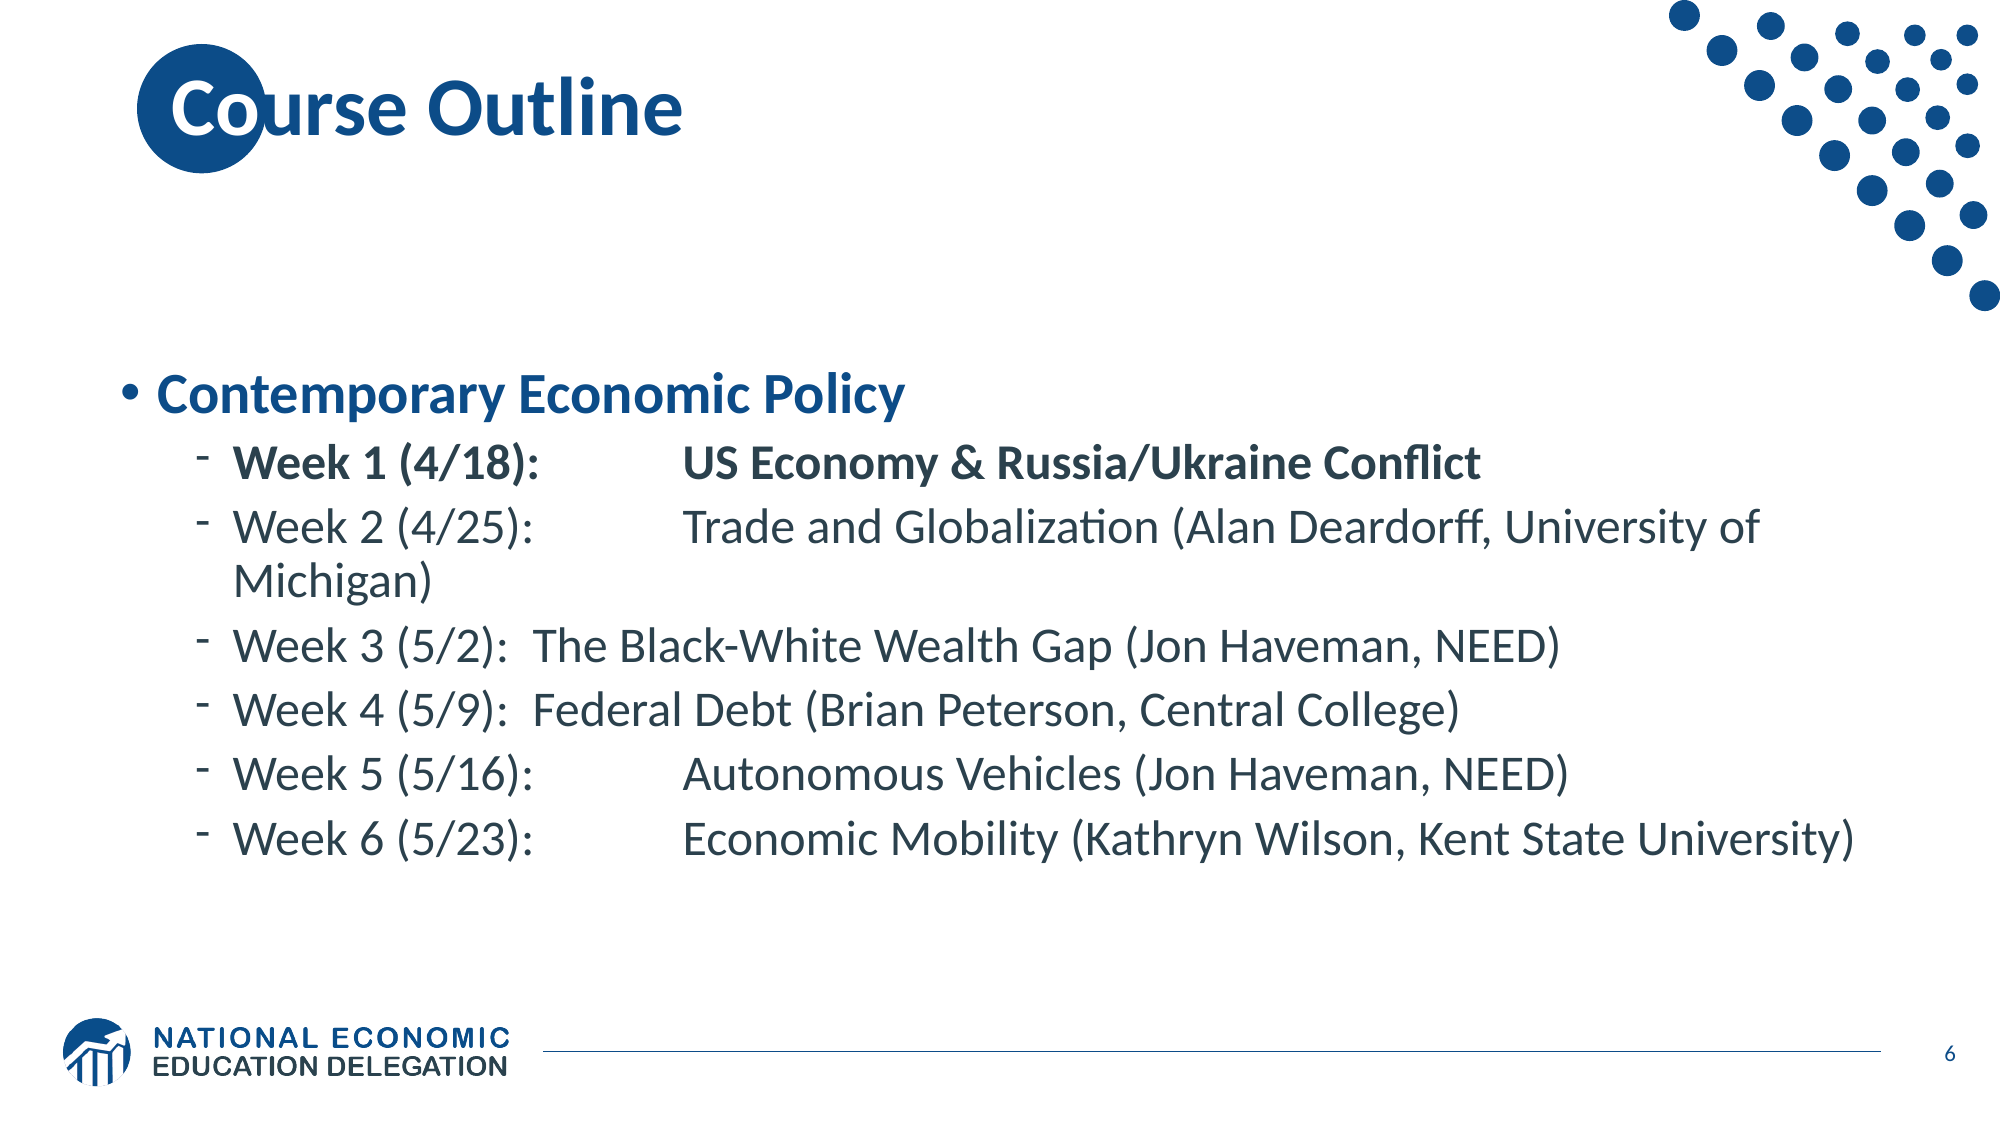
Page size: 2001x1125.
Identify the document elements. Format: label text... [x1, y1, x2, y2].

picture [55, 1013, 520, 1091]
list Contemporary Economic Policy Week 1 (4/18): US Economy & Russia/Ukraine Conflict Week 2 (4/25): Trade and Globalization (Alan Deardorff, University of Michigan) Week 3 (5/2): The Black-White Wealth Gap (Jon Haveman, NEED) Week 4 (5/9): Federal Debt (Brian Peterson, Central College) Week 5 (5/16): Autonomous Vehicles (Jon Haveman, NEED) Week 6 (5/23): Economic Mobility (Kathryn Wilson, Kent State University) [105, 257, 1972, 972]
slide_number 6 [1521, 1022, 1972, 1082]
title Course Outline [137, 0, 1863, 218]
